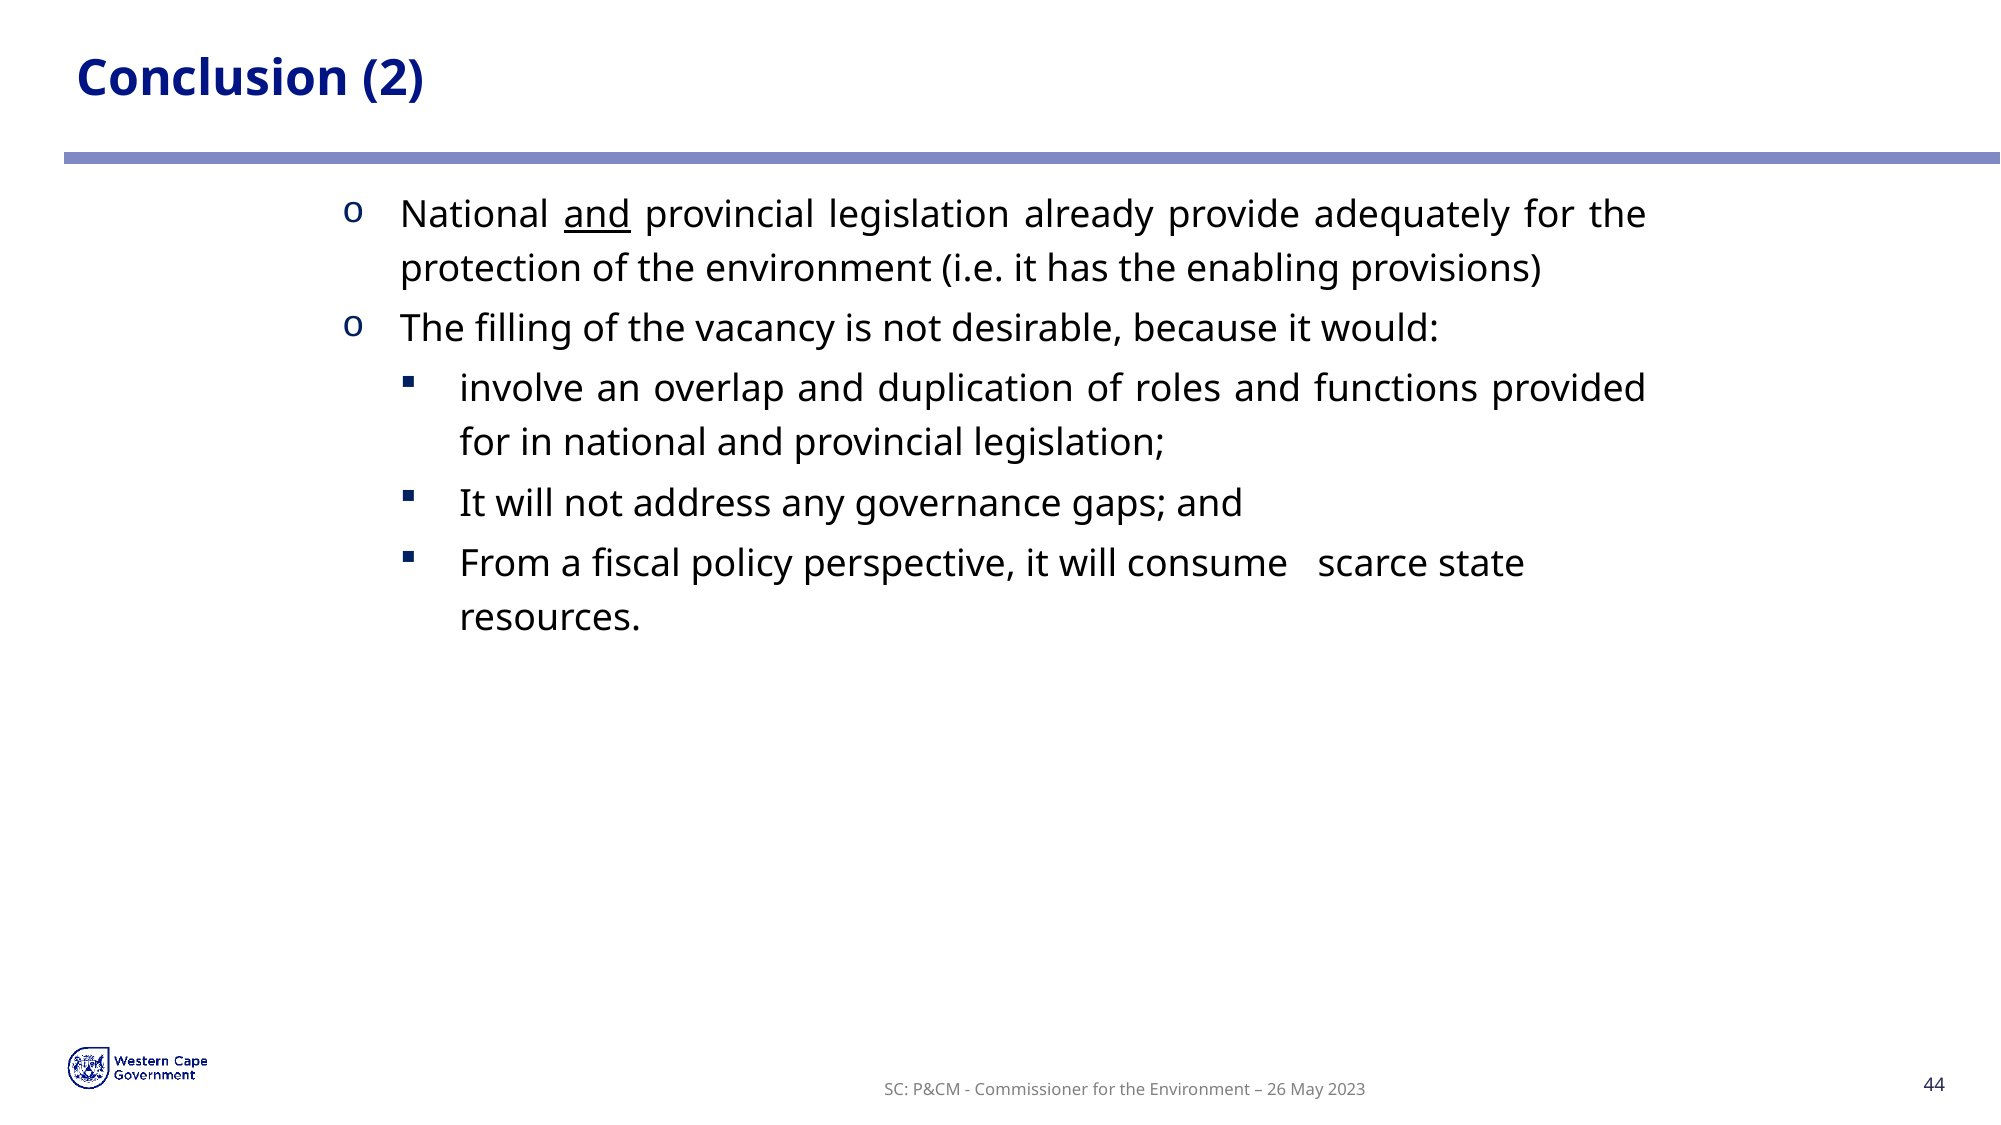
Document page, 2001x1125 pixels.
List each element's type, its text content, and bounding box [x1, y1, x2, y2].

picture [53, 1032, 237, 1103]
title Conclusion (2) [64, 29, 1945, 122]
text_box National and provincial legislation already provide adequately for the protection of the environment (i.e. it has the enabling provisions) The filling of the vacancy is not desirable, because it would: involve an overlap and duplication of roles and functions provided for in national and provincial legislation; It will not address any governance gaps; and From a fiscal policy perspective, it will consume scarce state resources. [267, 173, 1663, 916]
footer SC: P&CM - Commissioner for the Environment – 26 May 2023 [884, 1061, 1790, 1099]
slide_number 44 [1832, 1061, 1945, 1099]
picture [64, 152, 2000, 164]
